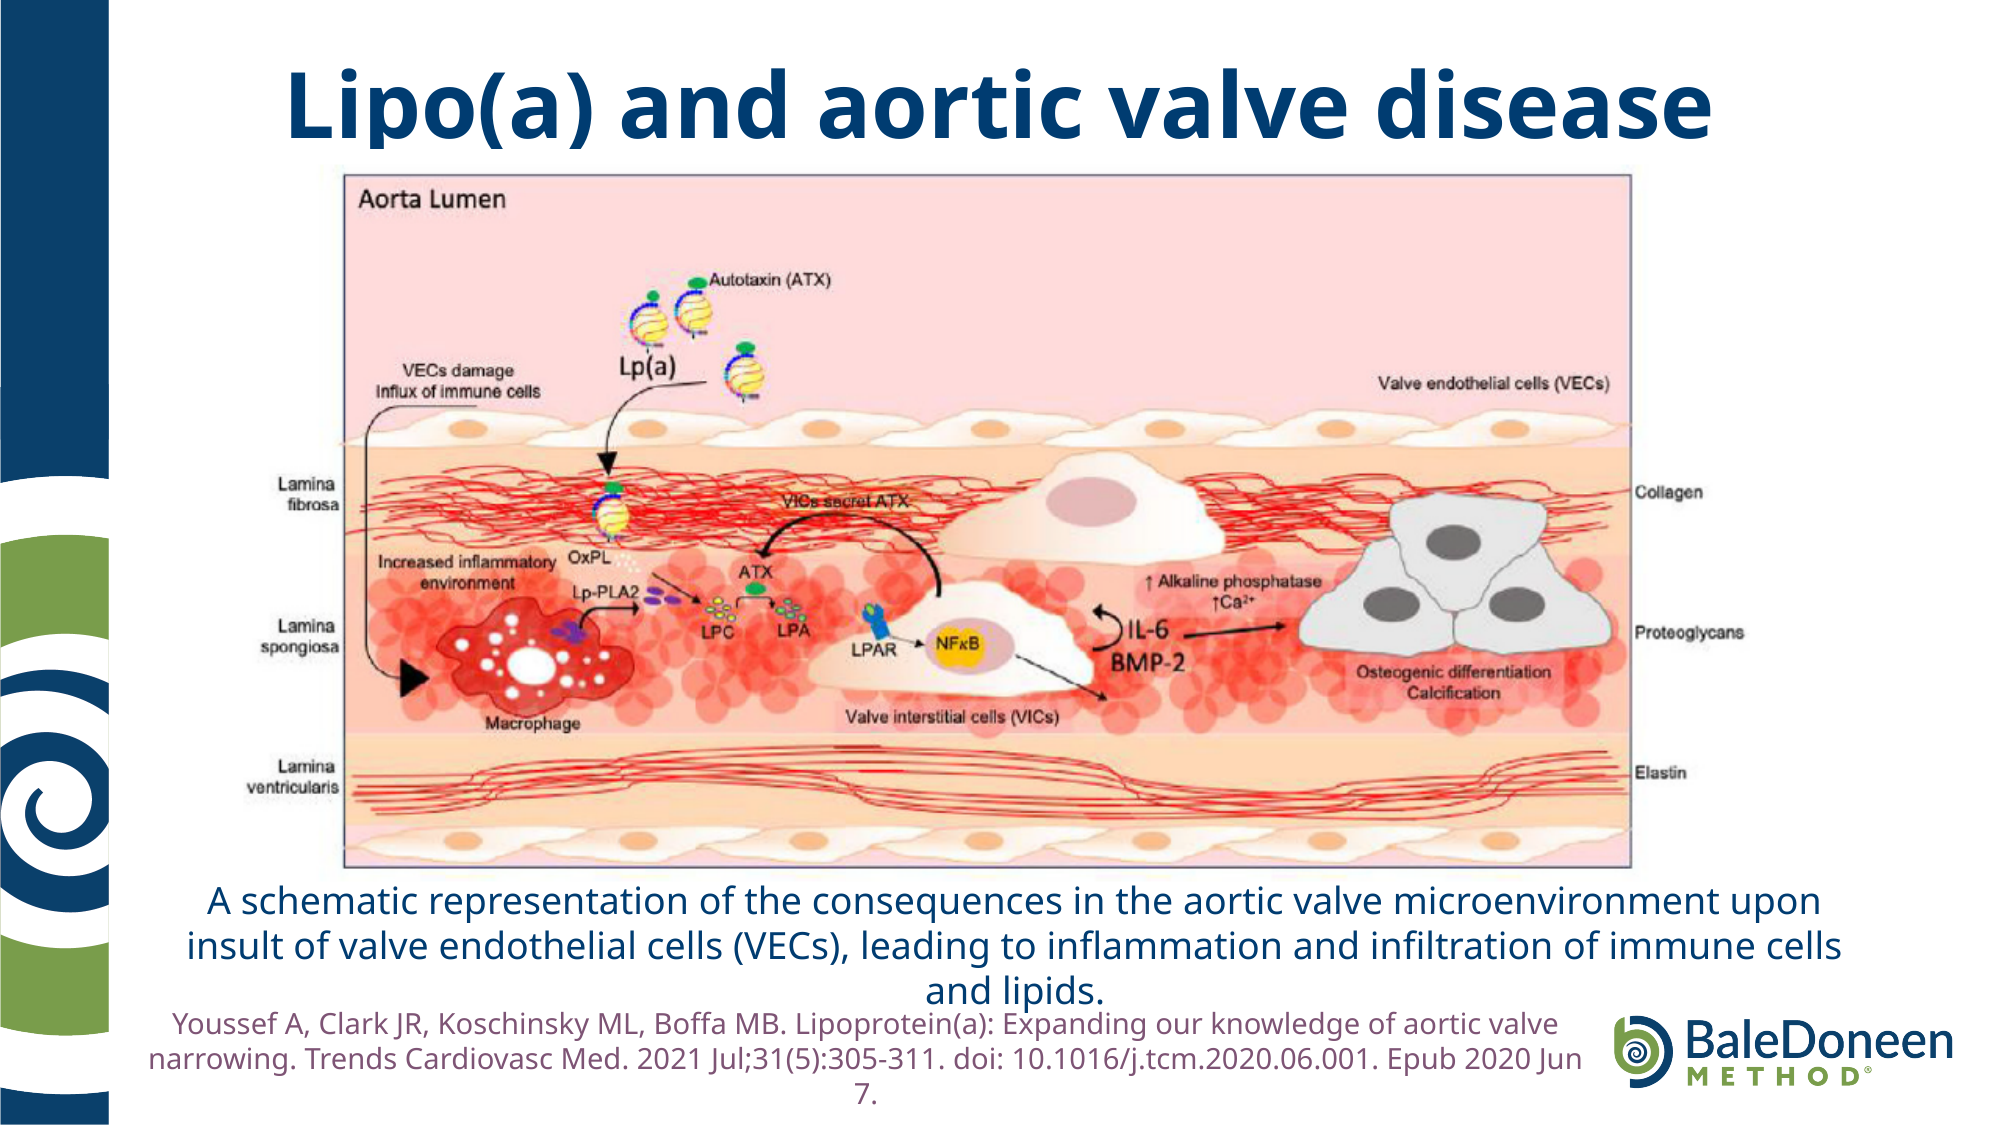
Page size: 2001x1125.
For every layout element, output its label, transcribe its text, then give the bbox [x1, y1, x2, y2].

text_box Youssef A, Clark JR, Koschinsky ML, Boffa MB. Lipoprotein(a): Expanding our knowledge of aortic valve narrowing. Trends Cardiovasc Med. 2021 Jul;31(5):305-311. doi: 10.1016/j.tcm.2020.06.001. Epub 2020 Jun 7. [123, 998, 1609, 1118]
text_box A schematic representation of the consequences in the aortic valve microenvironment upon insult of valve endothelial cells (VECs), leading to inflammation and infiltration of immune cells and lipids. [152, 869, 1878, 1020]
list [222, 149, 1778, 888]
picture [0, 0, 2001, 1125]
title Lipo(a) and aortic valve disease [137, 0, 1863, 218]
